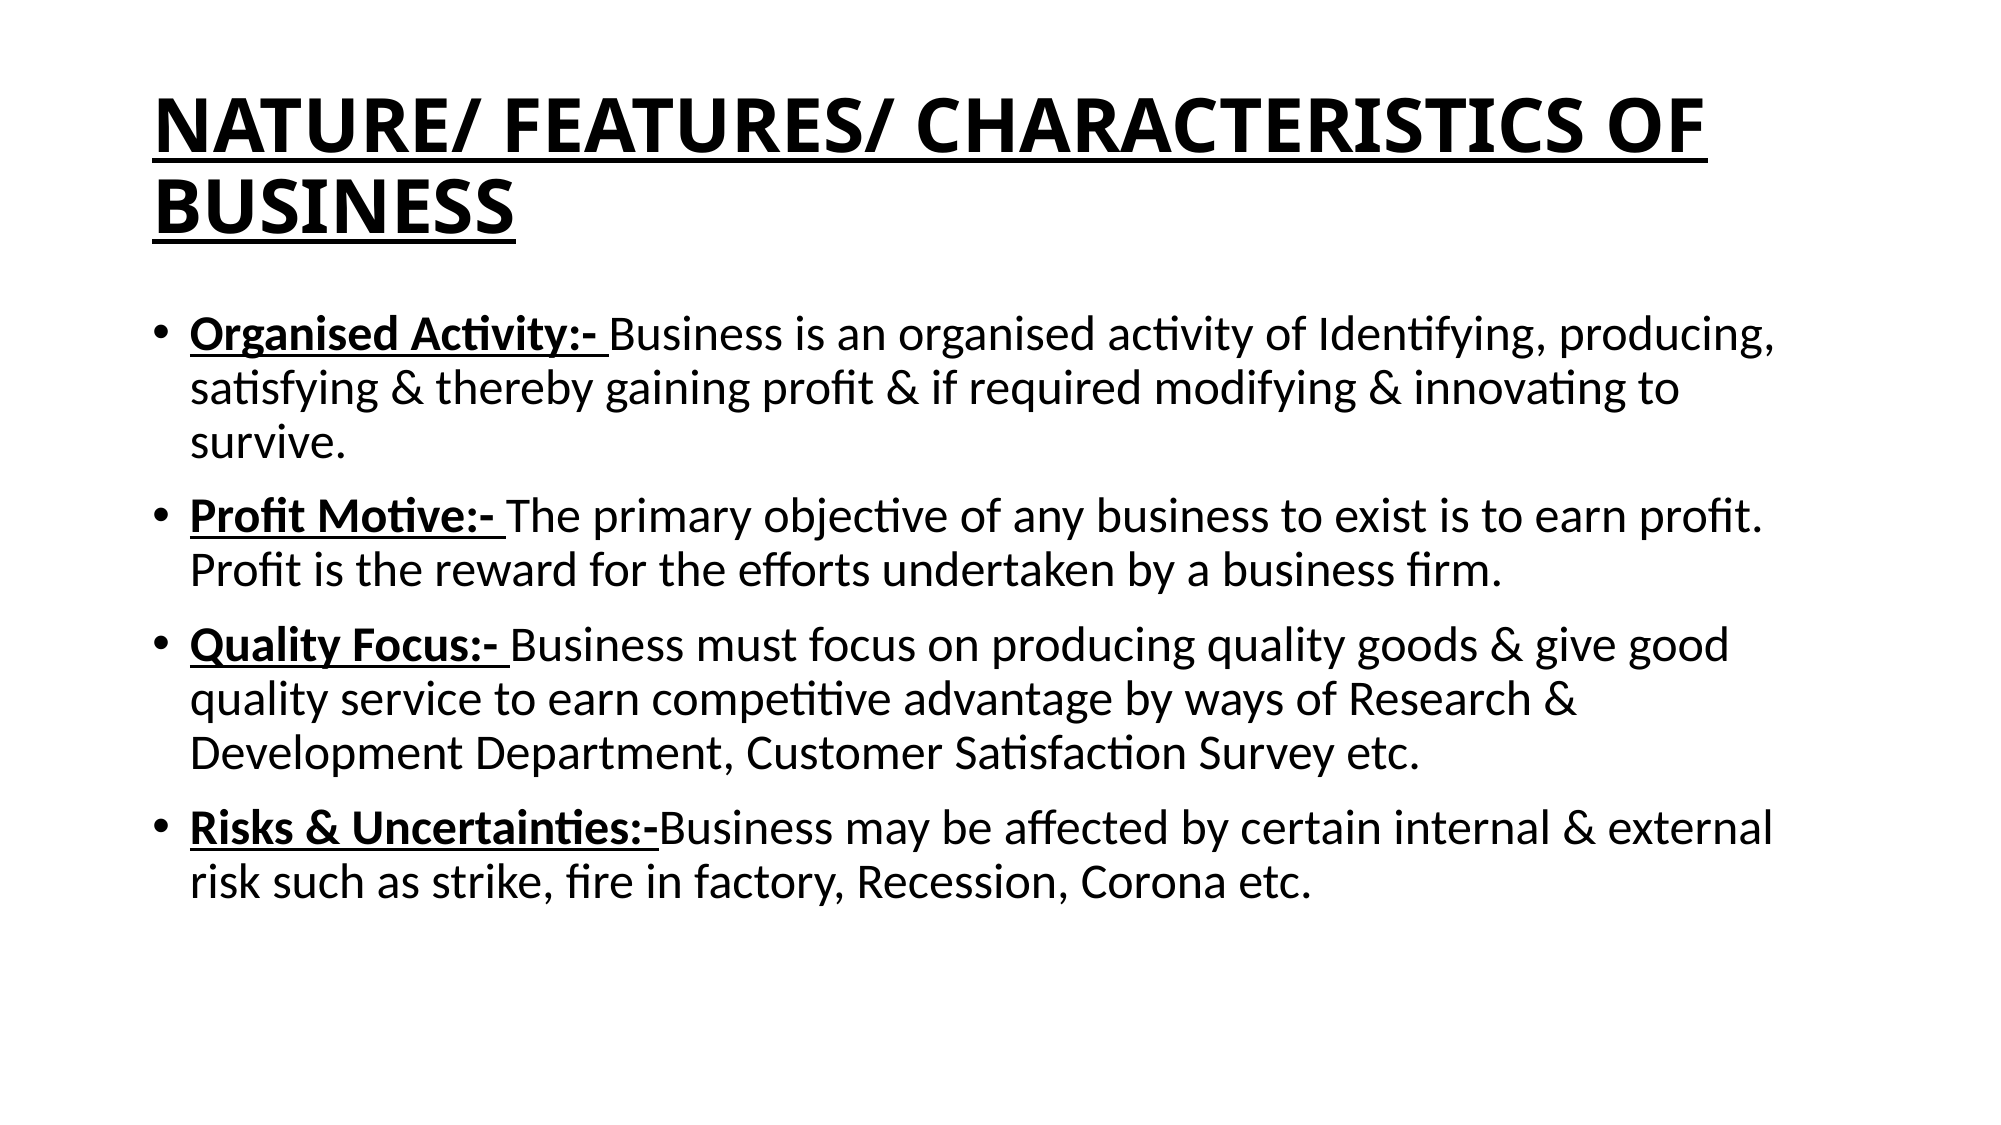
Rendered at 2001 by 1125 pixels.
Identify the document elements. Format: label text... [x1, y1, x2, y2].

list Organised Activity:- Business is an organised activity of Identifying, producing, satisfying & thereby gaining profit & if required modifying & innovating to survive. Profit Motive:- The primary objective of any business to exist is to earn profit. Profit is the reward for the efforts undertaken by a business firm. Quality Focus:- Business must focus on producing quality goods & give good quality service to earn competitive advantage by ways of Research & Development Department, Customer Satisfaction Survey etc. Risks & Uncertainties:-Business may be affected by certain internal & external risk such as strike, fire in factory, Recession, Corona etc. [137, 299, 1863, 1014]
title NATURE/ FEATURES/ CHARACTERISTICS OF BUSINESS [137, 59, 1863, 278]
